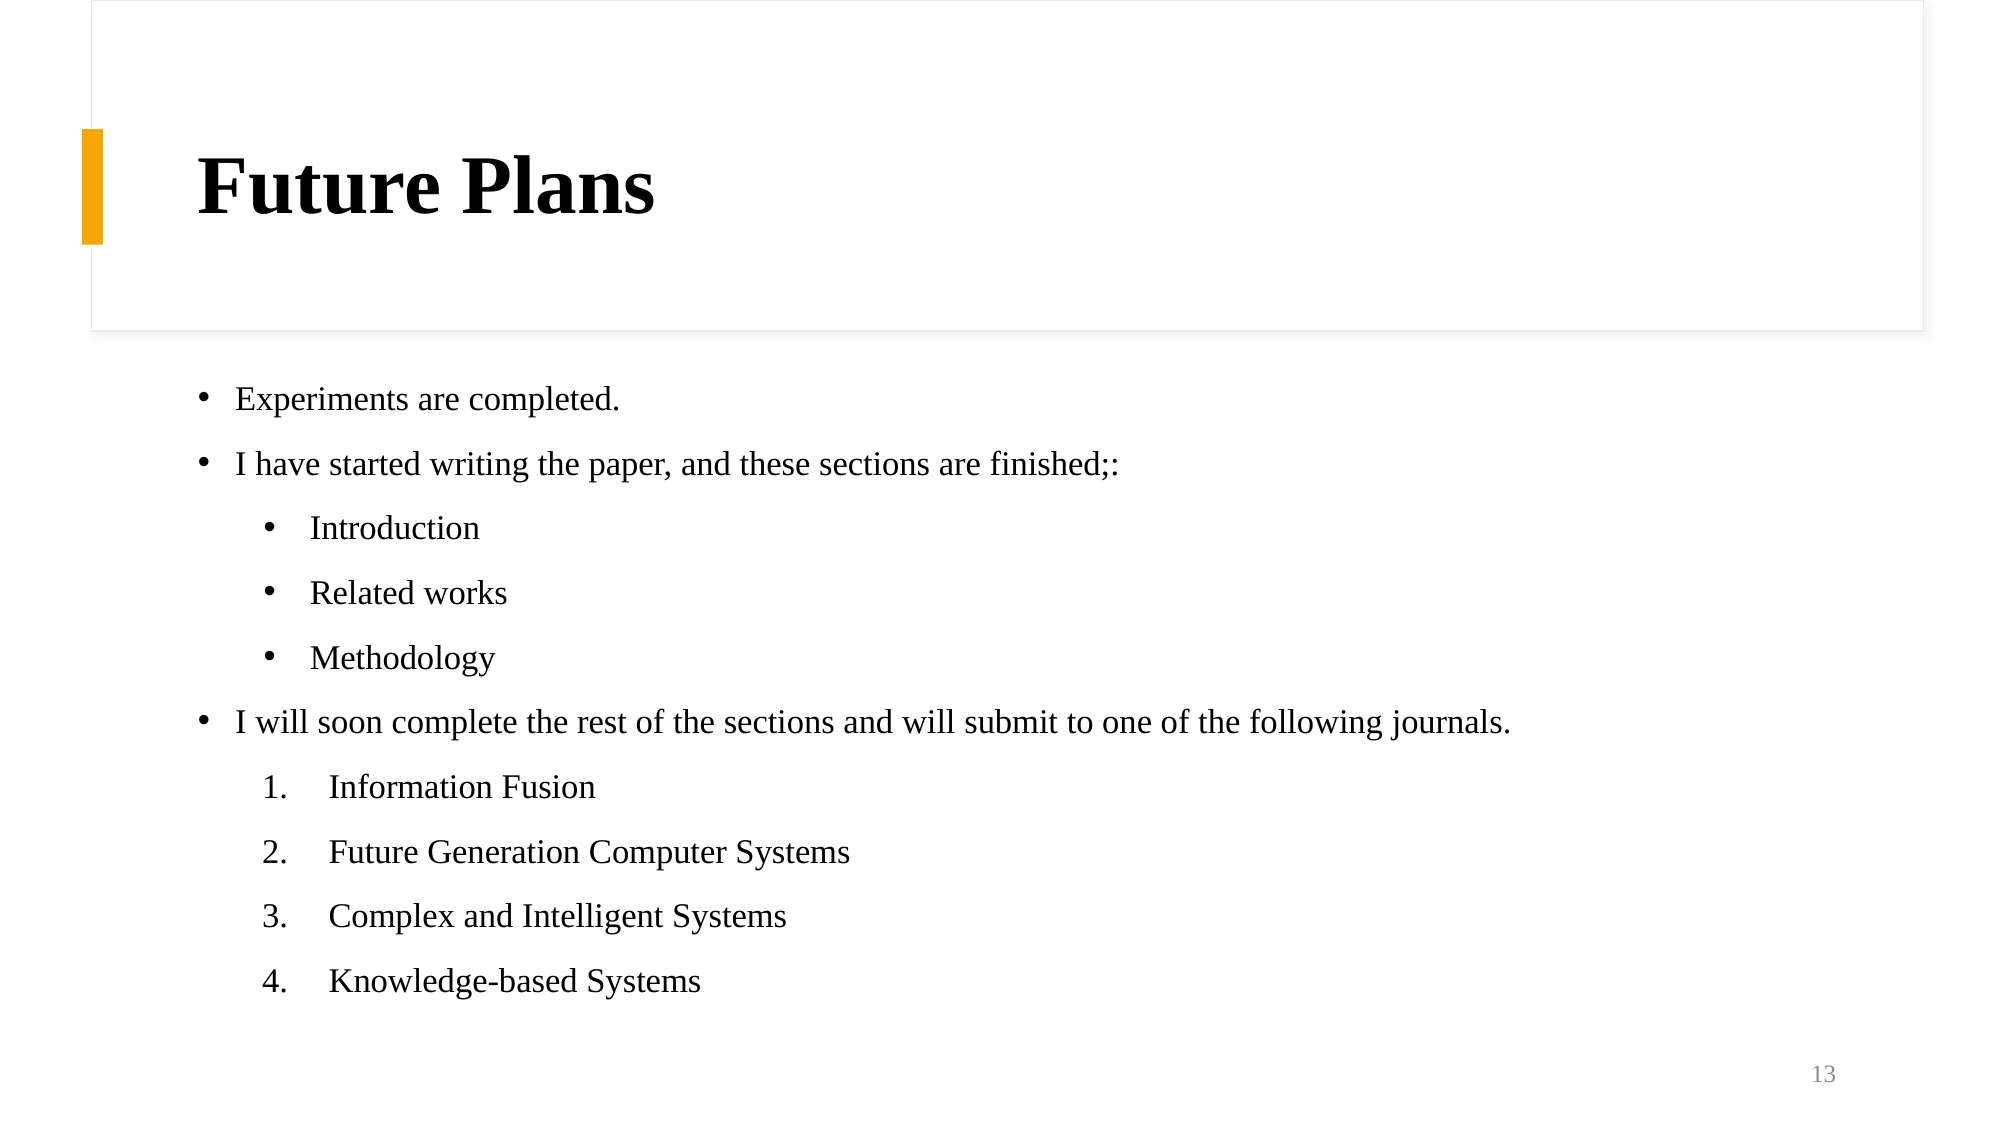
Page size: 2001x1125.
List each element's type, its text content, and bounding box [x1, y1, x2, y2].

slide_number 13 [1401, 1042, 1851, 1103]
list Experiments are completed. I have started writing the paper, and these sections are finished;: Introduction Related works Methodology I will soon complete the rest of the sections and will submit to one of the following journals. Information Fusion Future Generation Computer Systems Complex and Intelligent Systems Knowledge-based Systems [183, 364, 1851, 1013]
title Future Plans [183, 90, 1851, 284]
